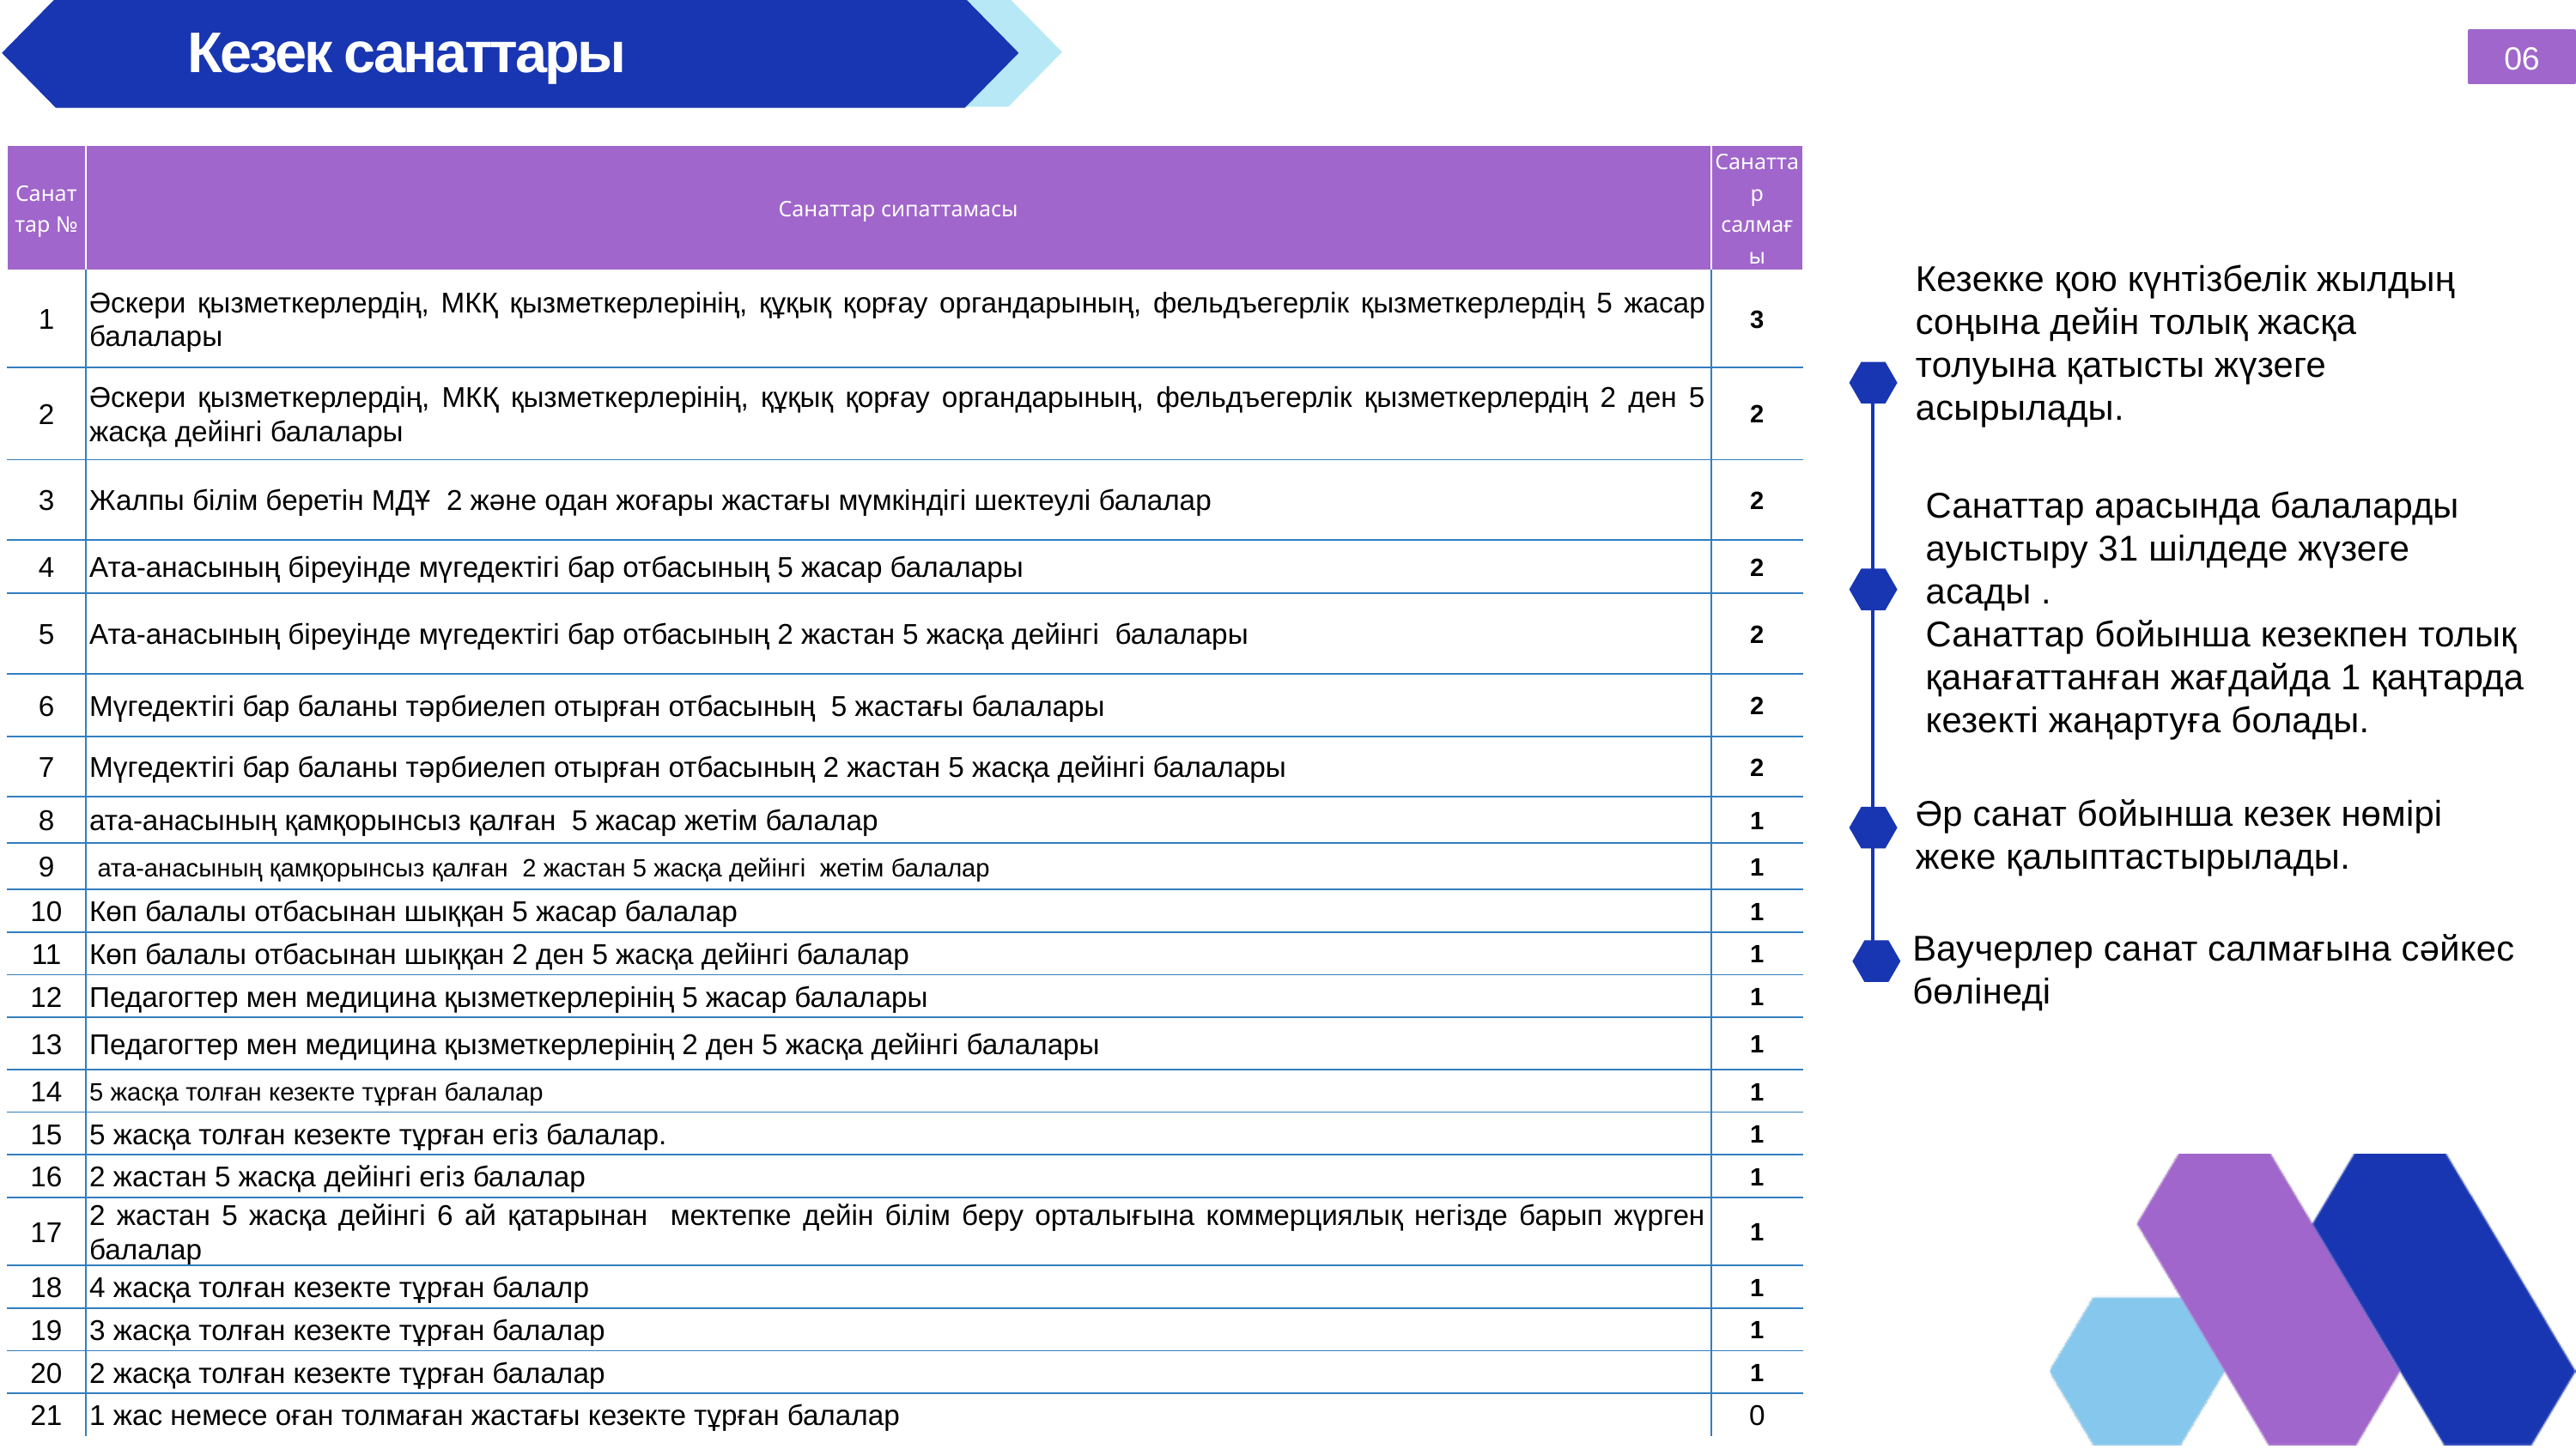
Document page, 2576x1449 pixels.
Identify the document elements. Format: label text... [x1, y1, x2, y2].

table_cell 3 [7, 460, 85, 539]
table_cell Әскери қызметкерлердің, МКҚ қызметкерлерінің, құқық қорғау органдарының, фельдъегерлік қызметкерлердің 5 жасар балалары [87, 270, 1710, 367]
table_cell 1 [1712, 1198, 1803, 1264]
table_cell 5 жасқа толған кезекте тұрған егіз балалар. [87, 1113, 1710, 1154]
table_cell 2 [1712, 675, 1803, 736]
table_cell 2 [1712, 368, 1803, 459]
table_cell 1 [1712, 1266, 1803, 1307]
table_cell 2 [1712, 737, 1803, 796]
table_cell Жалпы білім беретін МДҰ 2 және одан жоғары жастағы мүмкіндігі шектеулі балалар [87, 460, 1710, 539]
text_box Кезекке қою күнтізбелік жылдың соңына дейін толық жасқа толуына қатысты жүзеге асырылады. [1903, 249, 2515, 434]
text_box [1873, 806, 1898, 849]
table_cell 1 [1712, 890, 1803, 931]
table_cell 3 жасқа толған кезекте тұрған балалар [87, 1309, 1710, 1350]
table_cell 5 [7, 594, 85, 673]
table_cell Көп балалы отбасынан шыққан 2 ден 5 жасқа дейінгі балалар [87, 933, 1710, 974]
text_box [1849, 361, 1898, 404]
table_cell 16 [7, 1155, 85, 1197]
table_cell 5 жасқа толған кезекте тұрған балалар [87, 1070, 1710, 1112]
table_cell 2 жастан 5 жасқа дейінгі 6 ай қатарынан мектепке дейін білім беру орталығына коммерциялық негізде барып жүрген балалар [87, 1198, 1710, 1264]
table_cell 1 [1712, 1309, 1803, 1350]
table_cell 9 [7, 844, 85, 888]
text_box [1849, 806, 1872, 849]
text_box Әр санат бойынша кезек нөмірі жеке қалыптастырылады. [1903, 784, 2547, 882]
table_cell Ата-анасының біреуінде мүгедектігі бар отбасының 2 жастан 5 жасқа дейінгі балалары [87, 594, 1710, 673]
table_cell 1 [1712, 797, 1803, 842]
text_box Санаттар арасында балаларды ауыстыру 31 шілдеде жүзеге асады . Санаттар бойынша кезекпен толық қанағаттанған жағдайда 1 қаңтарда кезекті жаңартуға болады. [1912, 475, 2557, 746]
table_cell Мүгедектігі бар баланы тәрбиелеп отырған отбасының 2 жастан 5 жасқа дейінгі балалары [87, 737, 1710, 796]
table_cell 20 [7, 1351, 85, 1392]
table_cell 3 [1712, 270, 1803, 367]
table_cell 19 [7, 1309, 85, 1350]
table_cell Ата-анасының біреуінде мүгедектігі бар отбасының 5 жасар балалары [87, 541, 1710, 592]
table_cell 1 [7, 270, 85, 367]
table_cell 2 жасқа толған кезекте тұрған балалар [87, 1351, 1710, 1392]
table_cell 1 [1712, 844, 1803, 888]
table_cell 6 [7, 675, 85, 736]
table_cell 2 [1712, 594, 1803, 673]
table_cell 1 [1712, 975, 1803, 1016]
table_cell Көп балалы отбасынан шыққан 5 жасар балалар [87, 890, 1710, 931]
table_cell 11 [7, 933, 85, 974]
text_box [1849, 568, 1872, 610]
table_cell 2 жастан 5 жасқа дейінгі егіз балалар [87, 1155, 1710, 1197]
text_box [1, 0, 1112, 108]
table_cell Педагогтер мен медицина қызметкерлерінің 2 ден 5 жасқа дейінгі балалары [87, 1018, 1710, 1069]
table_cell 0 [1712, 1394, 1803, 1436]
table_cell 18 [7, 1266, 85, 1307]
table_cell 17 [7, 1198, 85, 1264]
table_cell 13 [7, 1018, 85, 1069]
table_cell 4 [7, 541, 85, 592]
text_box [1852, 940, 1899, 982]
table_cell 2 [7, 368, 85, 459]
text_box 06 [2468, 29, 2576, 84]
table_cell 1 [1712, 1113, 1803, 1154]
table_cell Мүгедектігі бар баланы тәрбиелеп отырған отбасының 5 жастағы балалары [87, 675, 1710, 736]
table_cell 1 жас немесе оған толмаған жастағы кезекте тұрған балалар [87, 1394, 1710, 1436]
table_cell 15 [7, 1113, 85, 1154]
table_cell 12 [7, 975, 85, 1016]
table_cell 4 жасқа толған кезекте тұрған балалр [87, 1266, 1710, 1307]
table_cell 7 [7, 737, 85, 796]
table_cell Педагогтер мен медицина қызметкерлерінің 5 жасар балалары [87, 975, 1710, 1016]
text_box [2050, 1154, 2576, 1446]
table_cell 1 [1712, 1351, 1803, 1392]
table_cell 1 [1712, 1070, 1803, 1112]
table_cell ата-анасының қамқорынсыз қалған 5 жасар жетім балалар [87, 797, 1710, 842]
text_box Ваучерлер санат салмағына сәйкес бөлінеді [1899, 919, 2544, 1018]
table_cell 1 [1712, 933, 1803, 974]
table_cell 1 [1712, 1018, 1803, 1069]
table_cell 2 [1712, 460, 1803, 539]
text_box [1873, 568, 1898, 610]
table_cell 21 [7, 1394, 85, 1436]
table_cell 14 [7, 1070, 85, 1112]
table_header Санаттар № [8, 146, 85, 270]
table_cell 10 [7, 890, 85, 931]
table_cell ата-анасының қамқорынсыз қалған 2 жастан 5 жасқа дейінгі жетім балалар [87, 844, 1710, 888]
table_header Санаттар салмағы [1712, 146, 1802, 270]
table_header Санаттар сипаттамасы [87, 146, 1710, 270]
table_cell 1 [1712, 1155, 1803, 1197]
table_cell Әскери қызметкерлердің, МКҚ қызметкерлерінің, құқық қорғау органдарының, фельдъегерлік қызметкерлердің 2 ден 5 жасқа дейінгі балалары [87, 368, 1710, 459]
table_cell 8 [7, 797, 85, 842]
table_cell 2 [1712, 541, 1803, 592]
